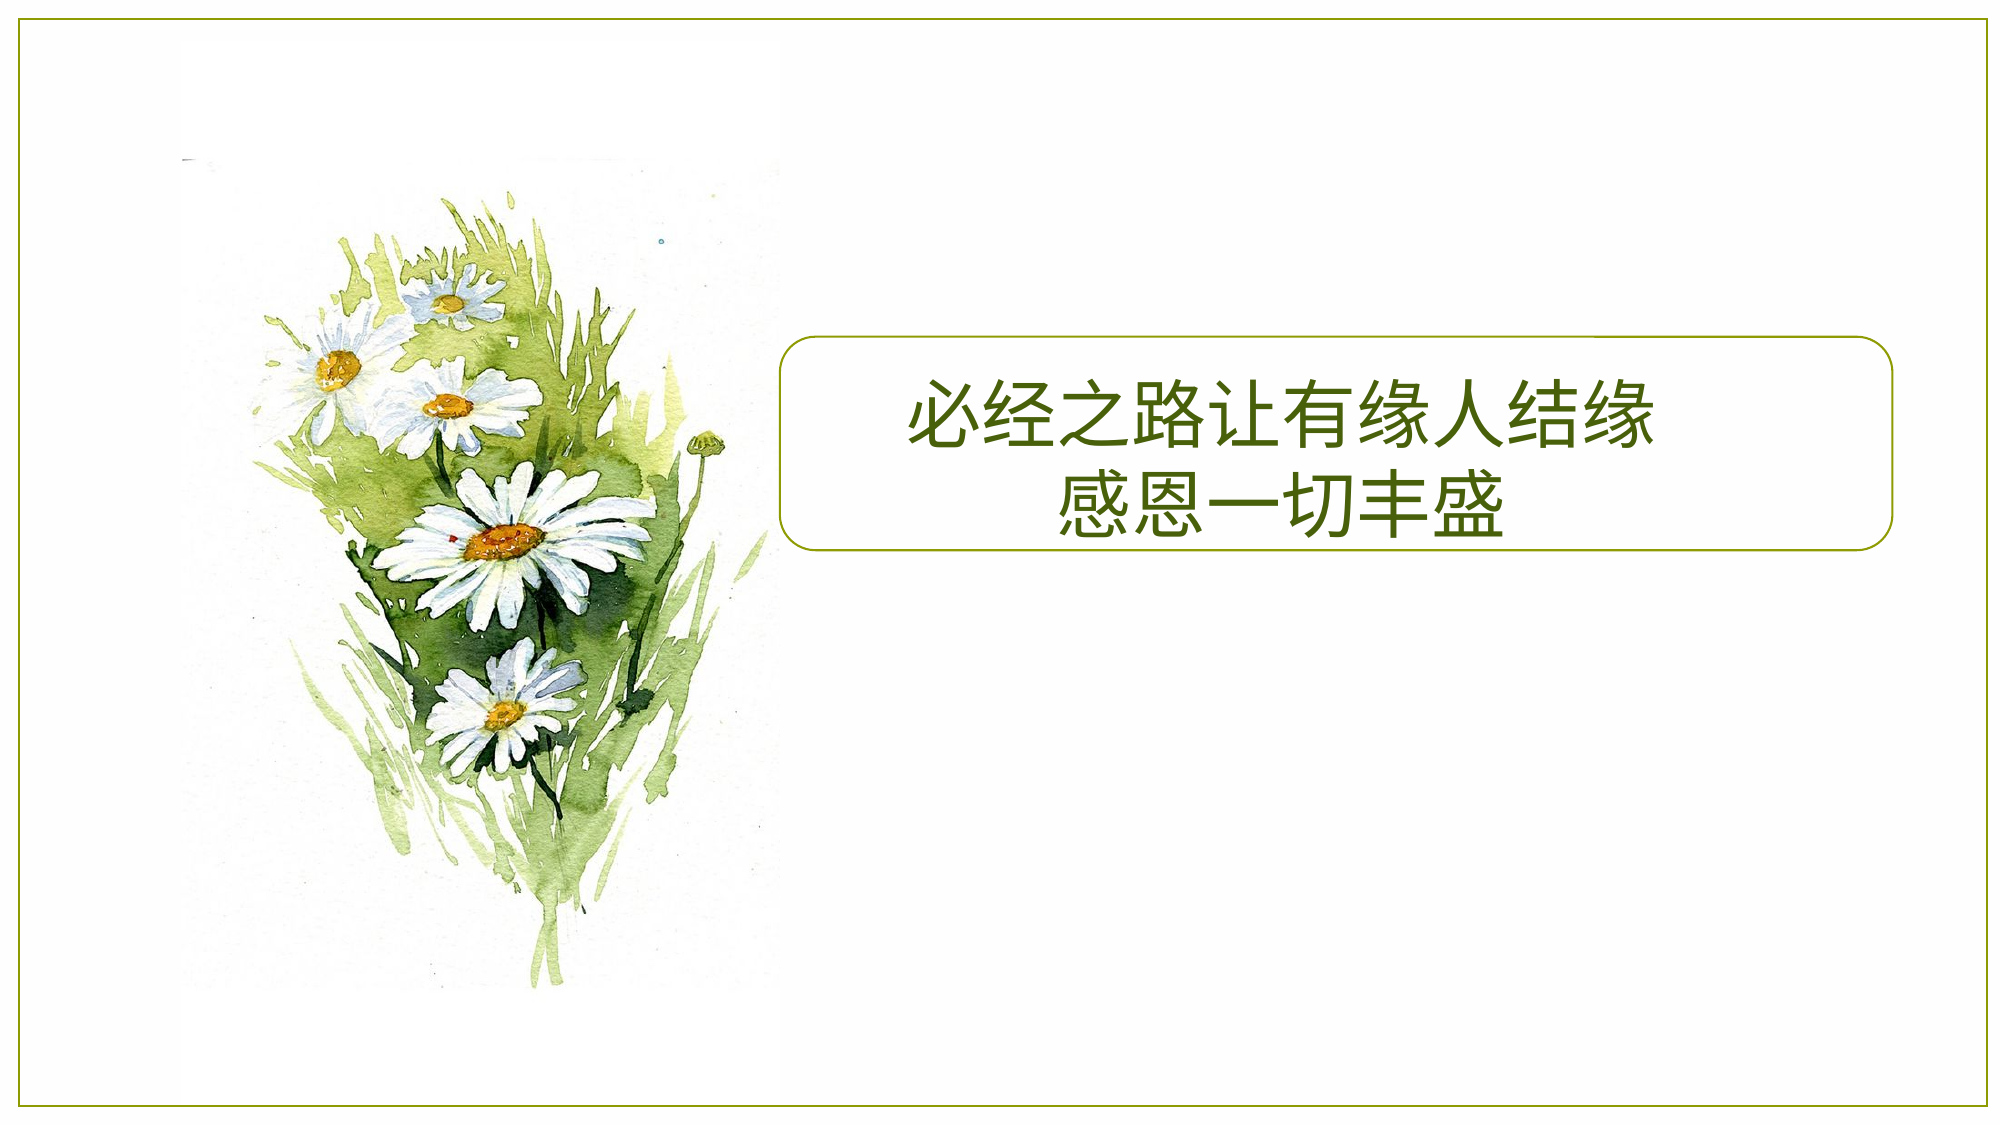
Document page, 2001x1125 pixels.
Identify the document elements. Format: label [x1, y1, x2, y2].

text_box [18, 18, 1988, 1107]
text_box [780, 335, 1894, 552]
picture [181, 41, 780, 1106]
